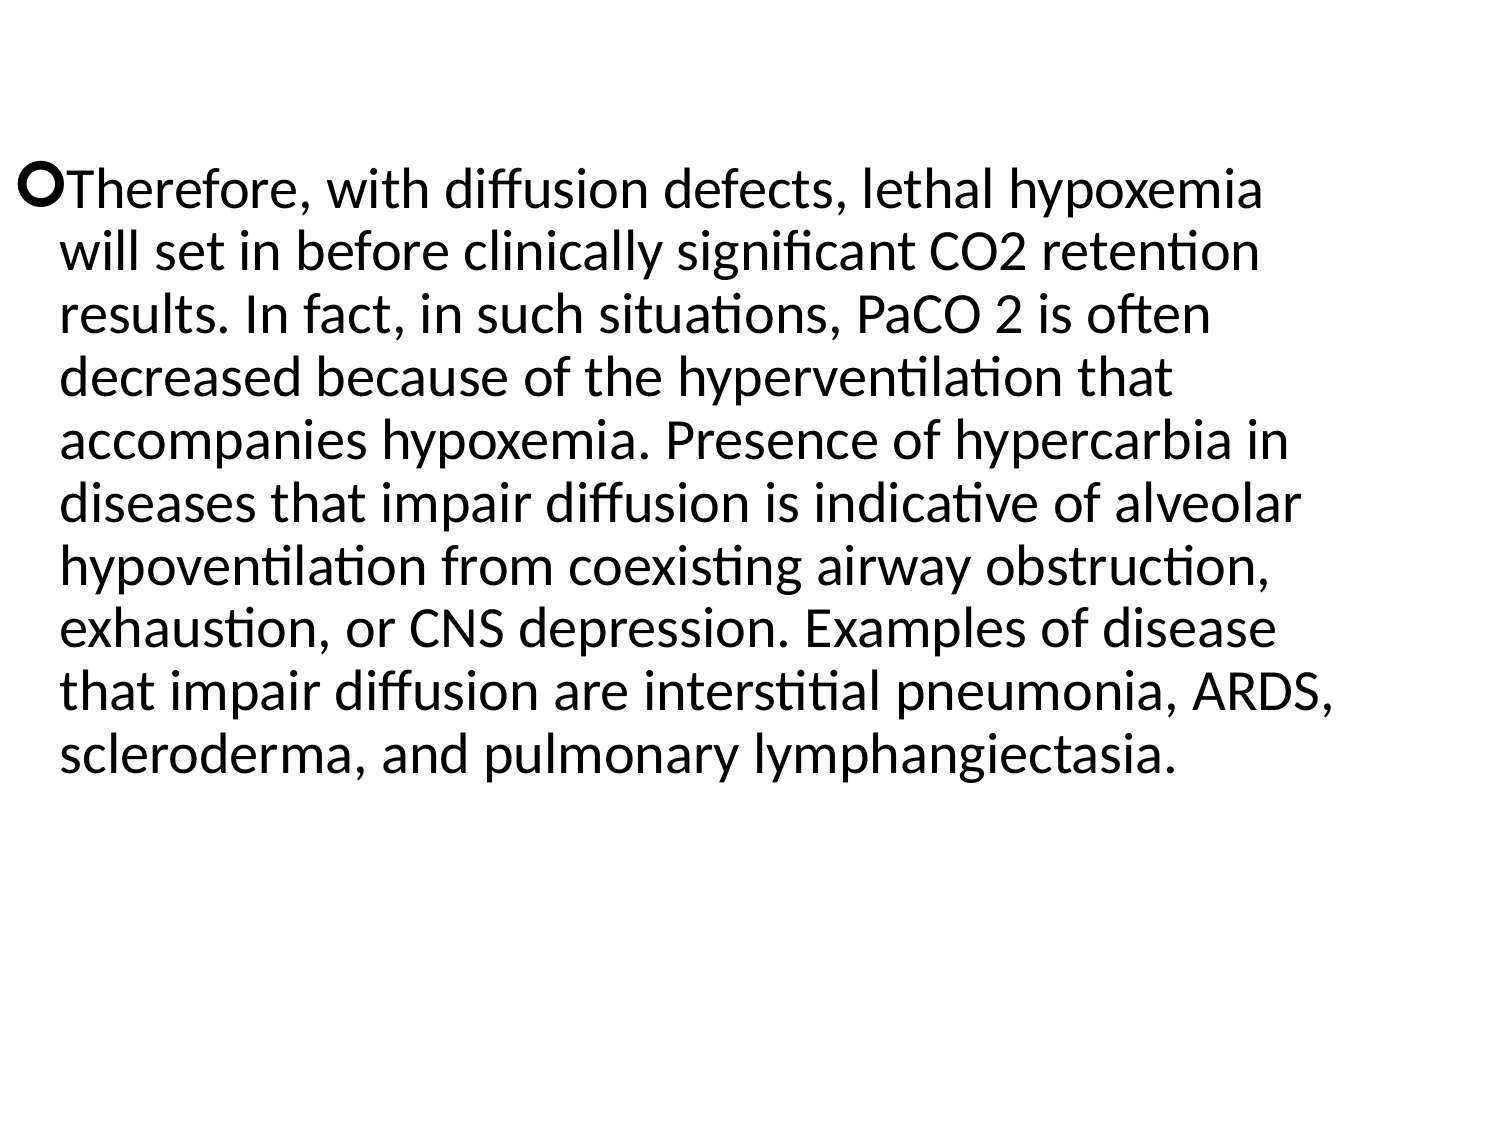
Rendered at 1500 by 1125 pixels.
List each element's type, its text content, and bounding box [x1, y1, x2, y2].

list Therefore, with diffusion defects, lethal hypoxemia will set in before clinically significant CO2 retention results. In fact, in such situations, PaCO 2 is often decreased because of the hyperventilation that accompanies hypoxemia. Presence of hypercarbia in diseases that impair diffusion is indicative of alveolar hypoventilation from coexisting airway obstruction, exhaustion, or CNS depression. Examples of disease that impair diffusion are interstitial pneumonia, ARDS, scleroderma, and pulmonary lymphangiectasia. [0, 150, 1360, 1125]
